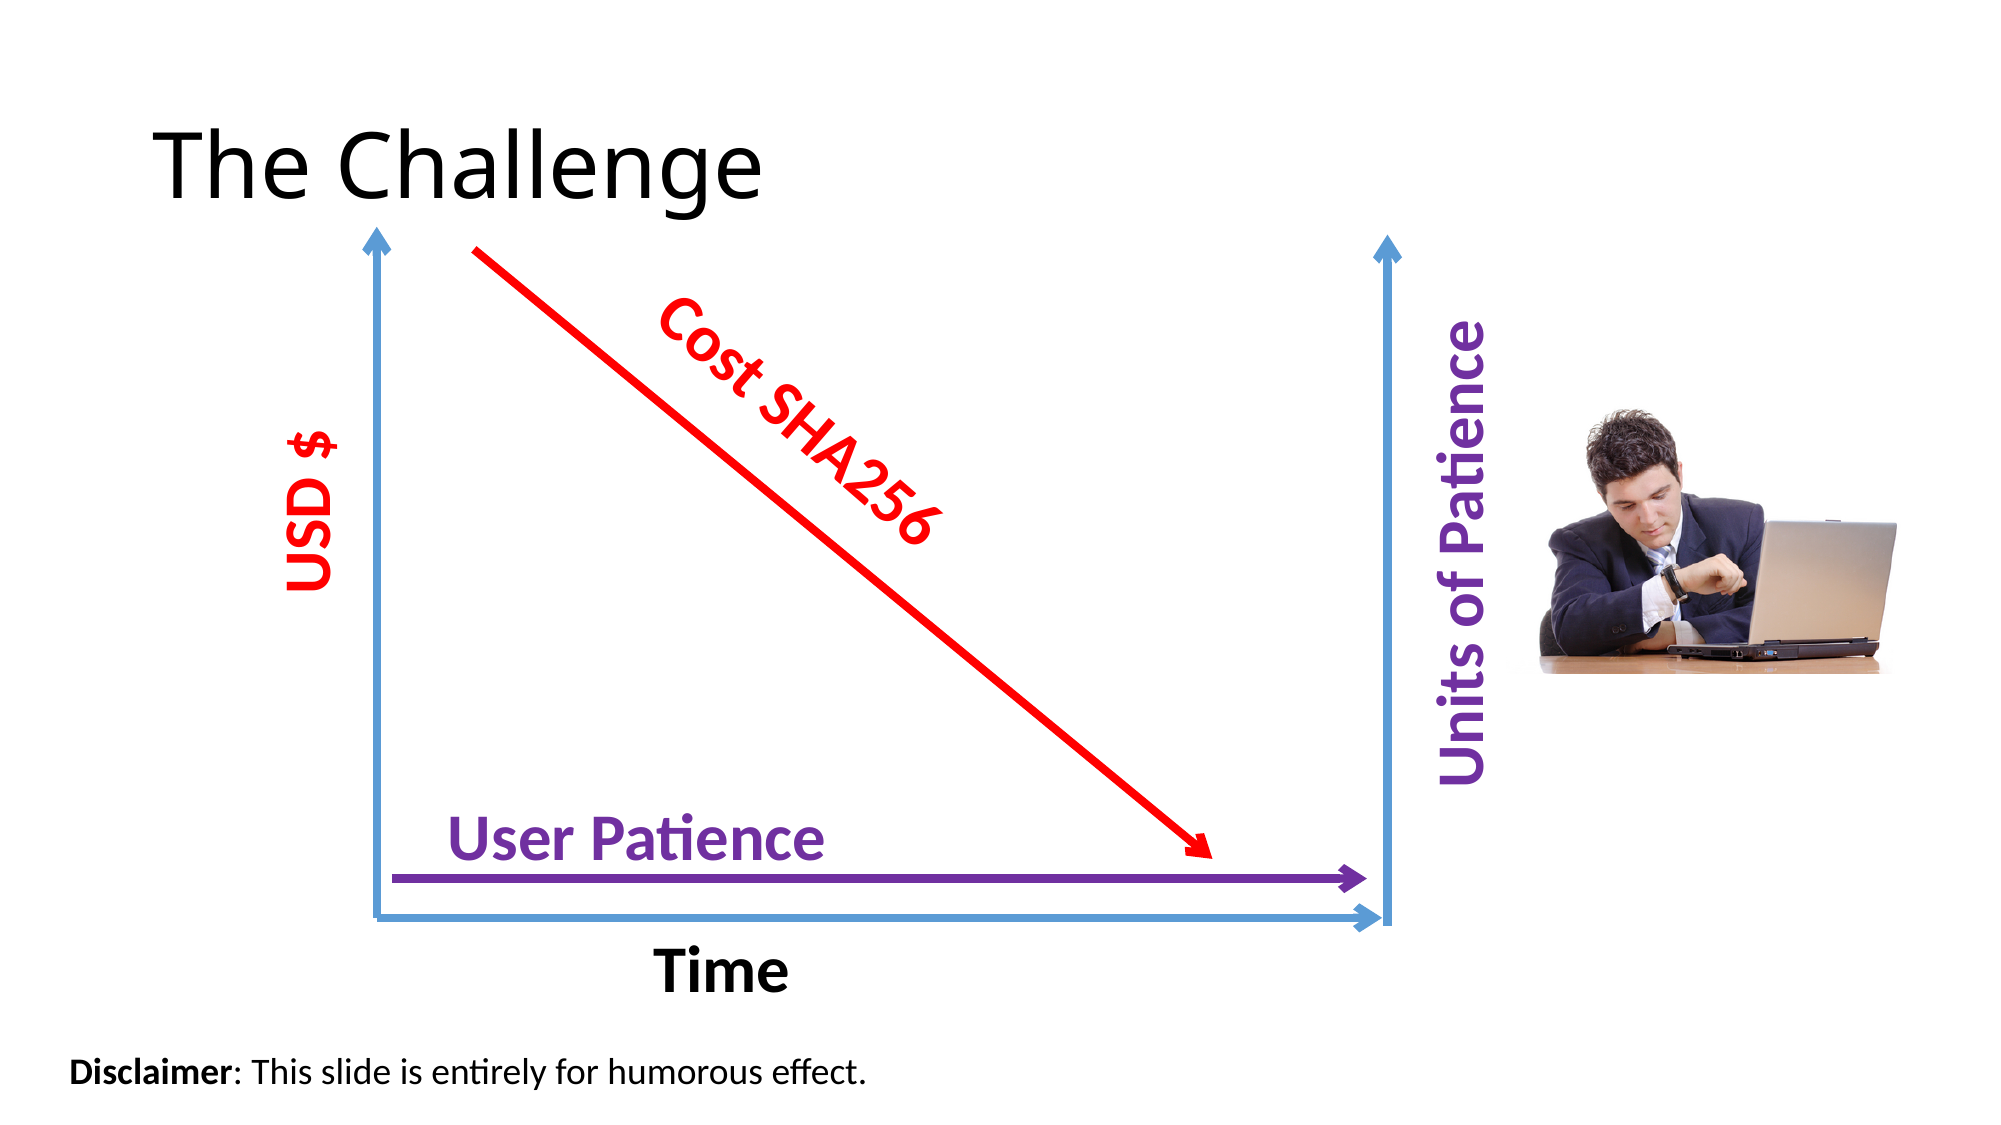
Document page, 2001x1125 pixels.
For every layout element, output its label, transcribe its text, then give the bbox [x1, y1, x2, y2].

picture [1505, 389, 1932, 674]
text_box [473, 249, 1213, 859]
text_box Units of Patience [1409, 304, 1505, 804]
text_box Time [638, 918, 806, 1013]
text_box USD $ [256, 413, 351, 609]
title The Challenge [137, 59, 1863, 278]
text_box Disclaimer: This slide is entirely for humorous effect. [54, 1039, 892, 1099]
text_box User Patience [433, 786, 842, 874]
